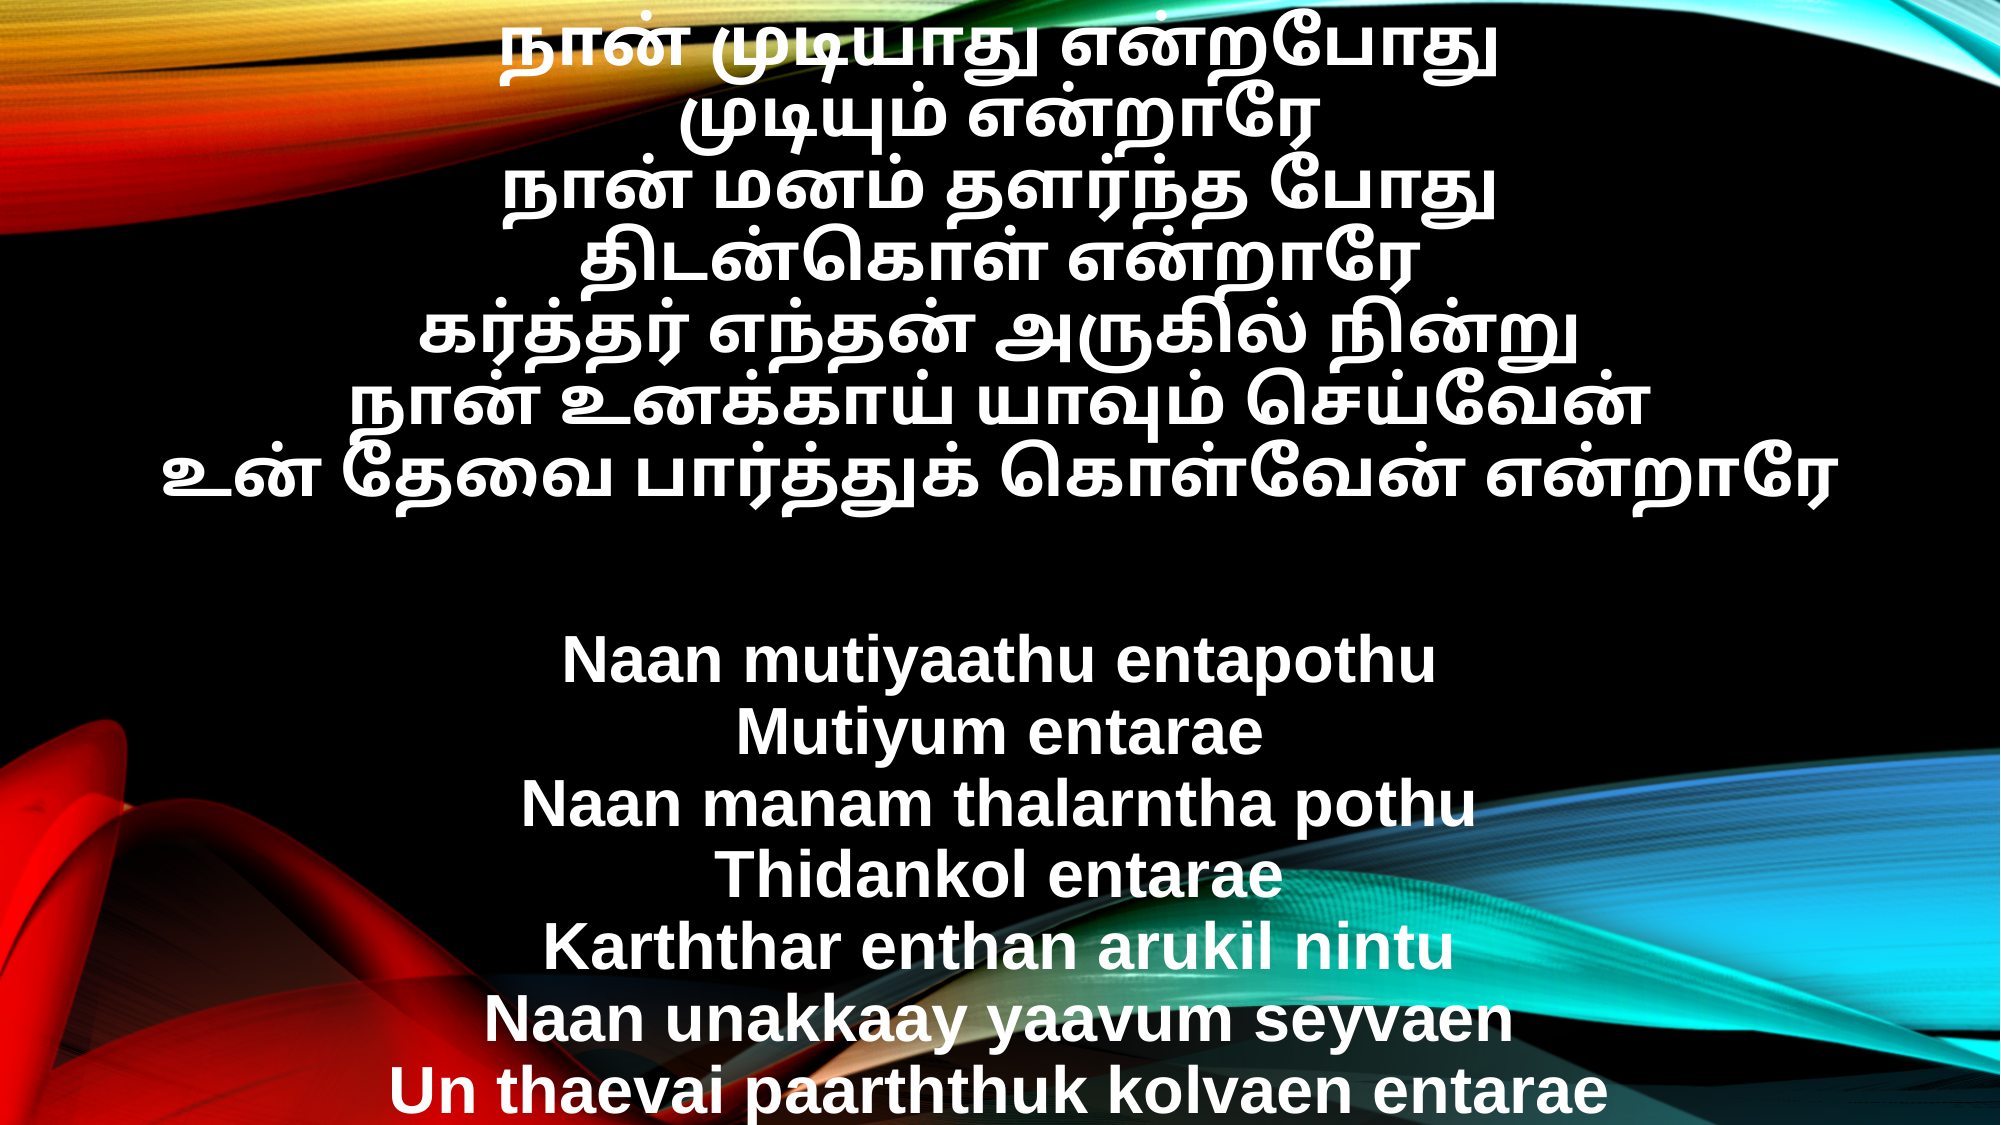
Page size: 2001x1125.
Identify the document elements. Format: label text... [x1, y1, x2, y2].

subtitle நான் முடியாது என்றபோது முடியும் என்றாரே நான் மனம் தளர்ந்த போது திடன்கொள் என்றாரே கர்த்தர் எந்தன் அருகில் நின்று நான் உனக்காய் யாவும் செய்வேன் உன் தேவை பார்த்துக் கொள்வேன் என்றாரே Naan mutiyaathu entapothu Mutiyum entarae Naan manam thalarntha pothu Thidankol entarae Karththar enthan arukil nintu Naan unakkaay yaavum seyvaen Un thaevai paarththuk kolvaen entarae [0, 0, 2000, 1125]
